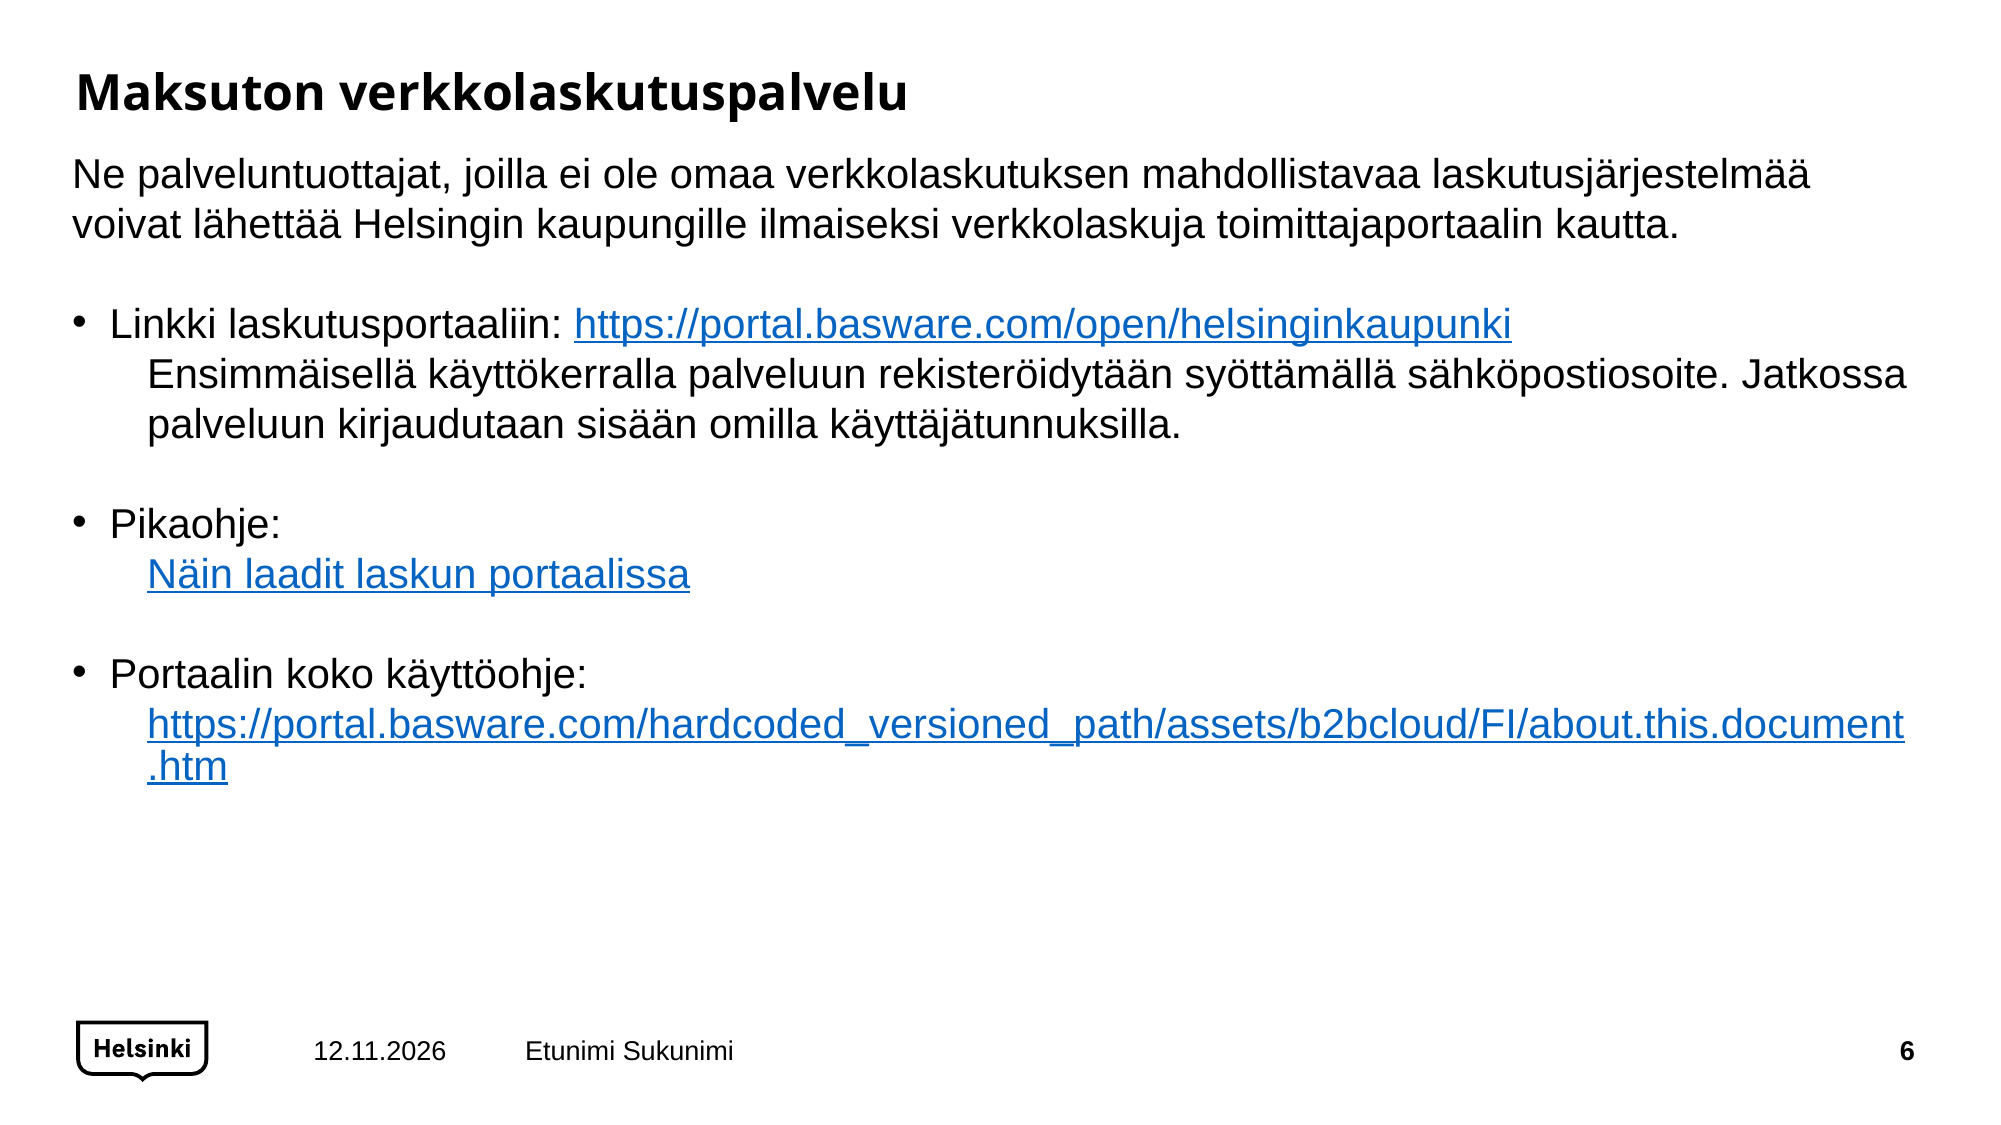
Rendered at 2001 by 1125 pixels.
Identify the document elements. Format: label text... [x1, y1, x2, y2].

title Maksuton verkkolaskutuspalvelu [75, 66, 1918, 163]
footer Etunimi Sukunimi [525, 1028, 1201, 1071]
slide_number 6 [1712, 1028, 1916, 1071]
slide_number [272, 1028, 487, 1071]
list Ne palveluntuottajat, joilla ei ole omaa verkkolaskutuksen mahdollistavaa laskutusjärjestelmää voivat lähettää Helsingin kaupungille ilmaiseksi verkkolaskuja toimittajaportaalin kautta. Linkki laskutusportaaliin: https://portal.basware.com/open/helsinginkaupunki Ensimmäisellä käyttökerralla palveluun rekisteröidytään syöttämällä sähköpostiosoite. Jatkossa palveluun kirjaudutaan sisään omilla käyttäjätunnuksilla. Pikaohje: Näin laadit laskun portaalissa Portaalin koko käyttöohje: https://portal.basware.com/hardcoded_versioned_path/assets/b2bcloud/FI/about.this.document.htm [72, 146, 1916, 964]
